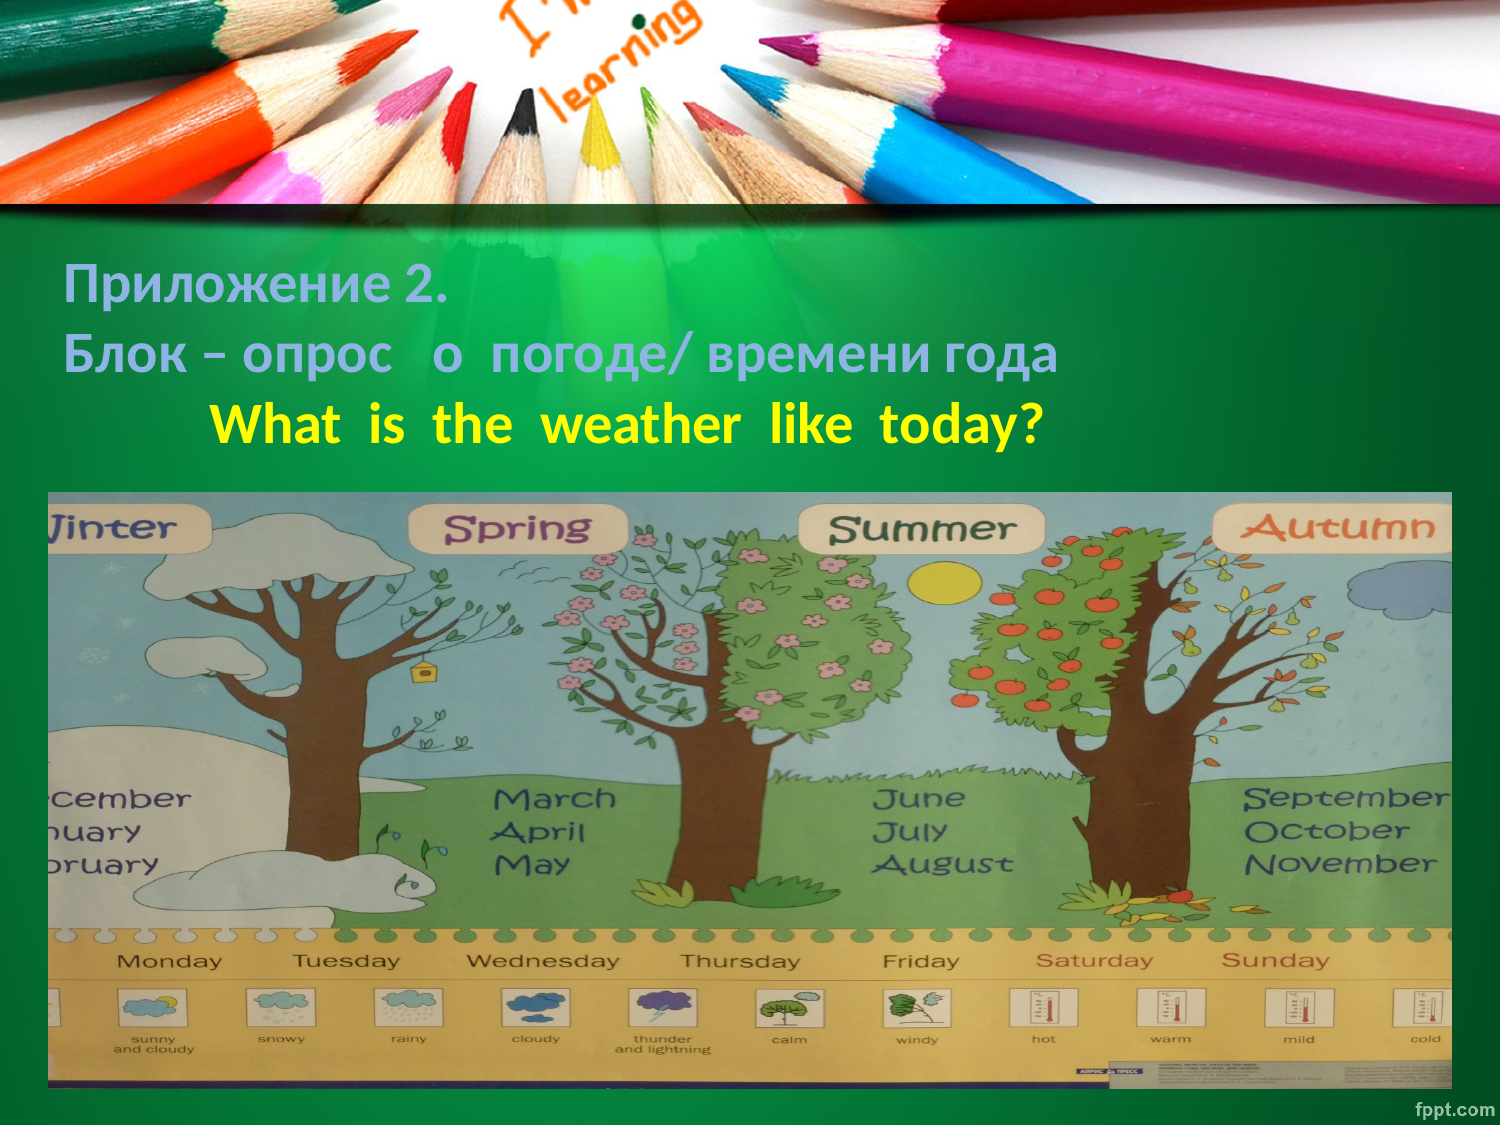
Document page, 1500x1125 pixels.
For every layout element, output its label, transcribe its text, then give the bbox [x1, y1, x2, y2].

title Приложение 2. Блок – опрос о погоде/ времени года What is the weather like today? [48, 236, 1452, 463]
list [48, 492, 1452, 1089]
picture [0, 0, 1500, 1125]
